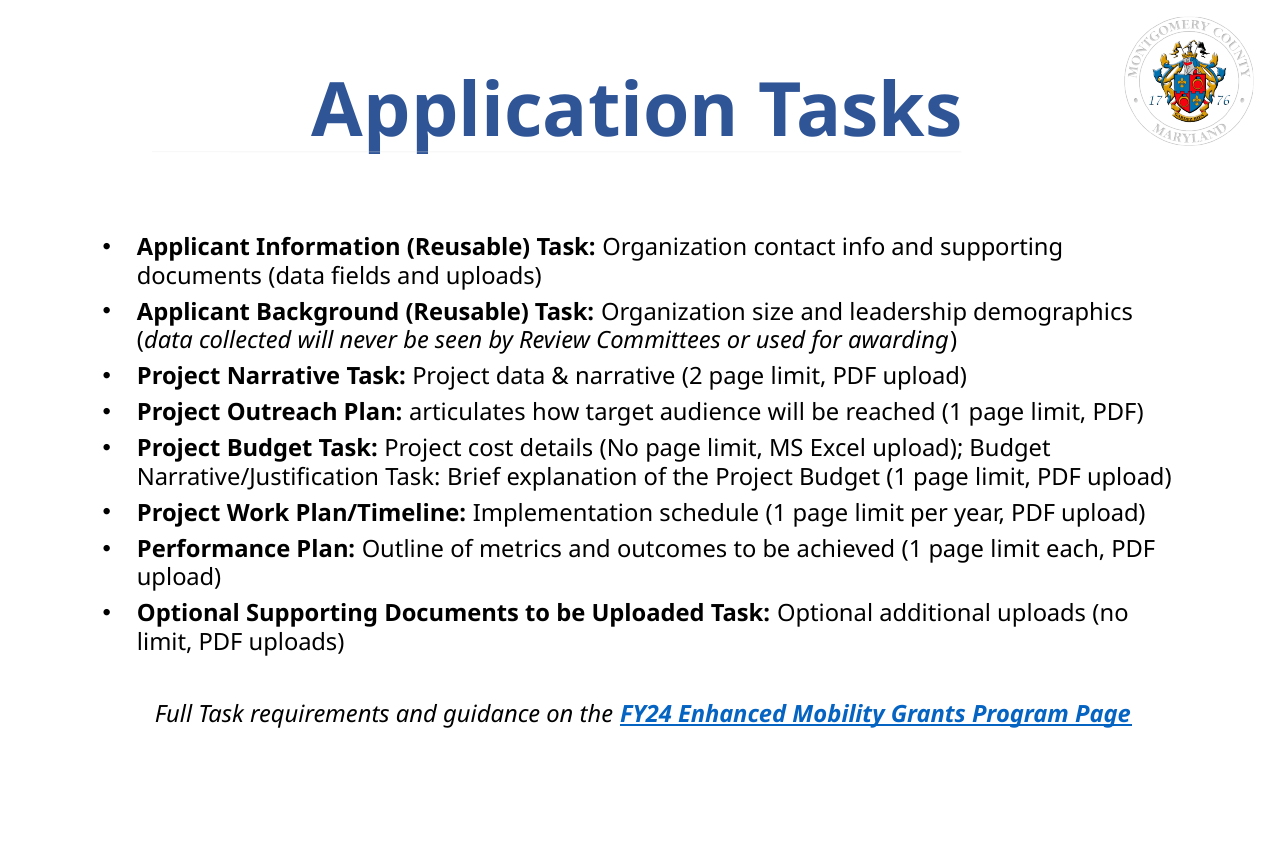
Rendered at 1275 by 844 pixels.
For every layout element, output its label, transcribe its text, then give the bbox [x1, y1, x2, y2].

text_box Application Tasks [0, 58, 1275, 176]
list Applicant Information (Reusable) Task: Organization contact info and supporting documents (data fields and uploads) Applicant Background (Reusable) Task: Organization size and leadership demographics (data collected will never be seen by Review Committees or used for awarding) Project Narrative Task: Project data & narrative (2 page limit, PDF upload) Project Outreach Plan: articulates how target audience will be reached (1 page limit, PDF) Project Budget Task: Project cost details (No page limit, MS Excel upload); Budget Narrative/Justification Task: Brief explanation of the Project Budget (1 page limit, PDF upload) Project Work Plan/Timeline: Implementation schedule (1 page limit per year, PDF upload) Performance Plan: Outline of metrics and outcomes to be achieved (1 page limit each, PDF upload) Optional Supporting Documents to be Uploaded Task: Optional additional uploads (no limit, PDF uploads) Full Task requirements and guidance on the FY24 Enhanced Mobility Grants Program Page [87, 224, 1199, 814]
picture [1124, 16, 1254, 146]
